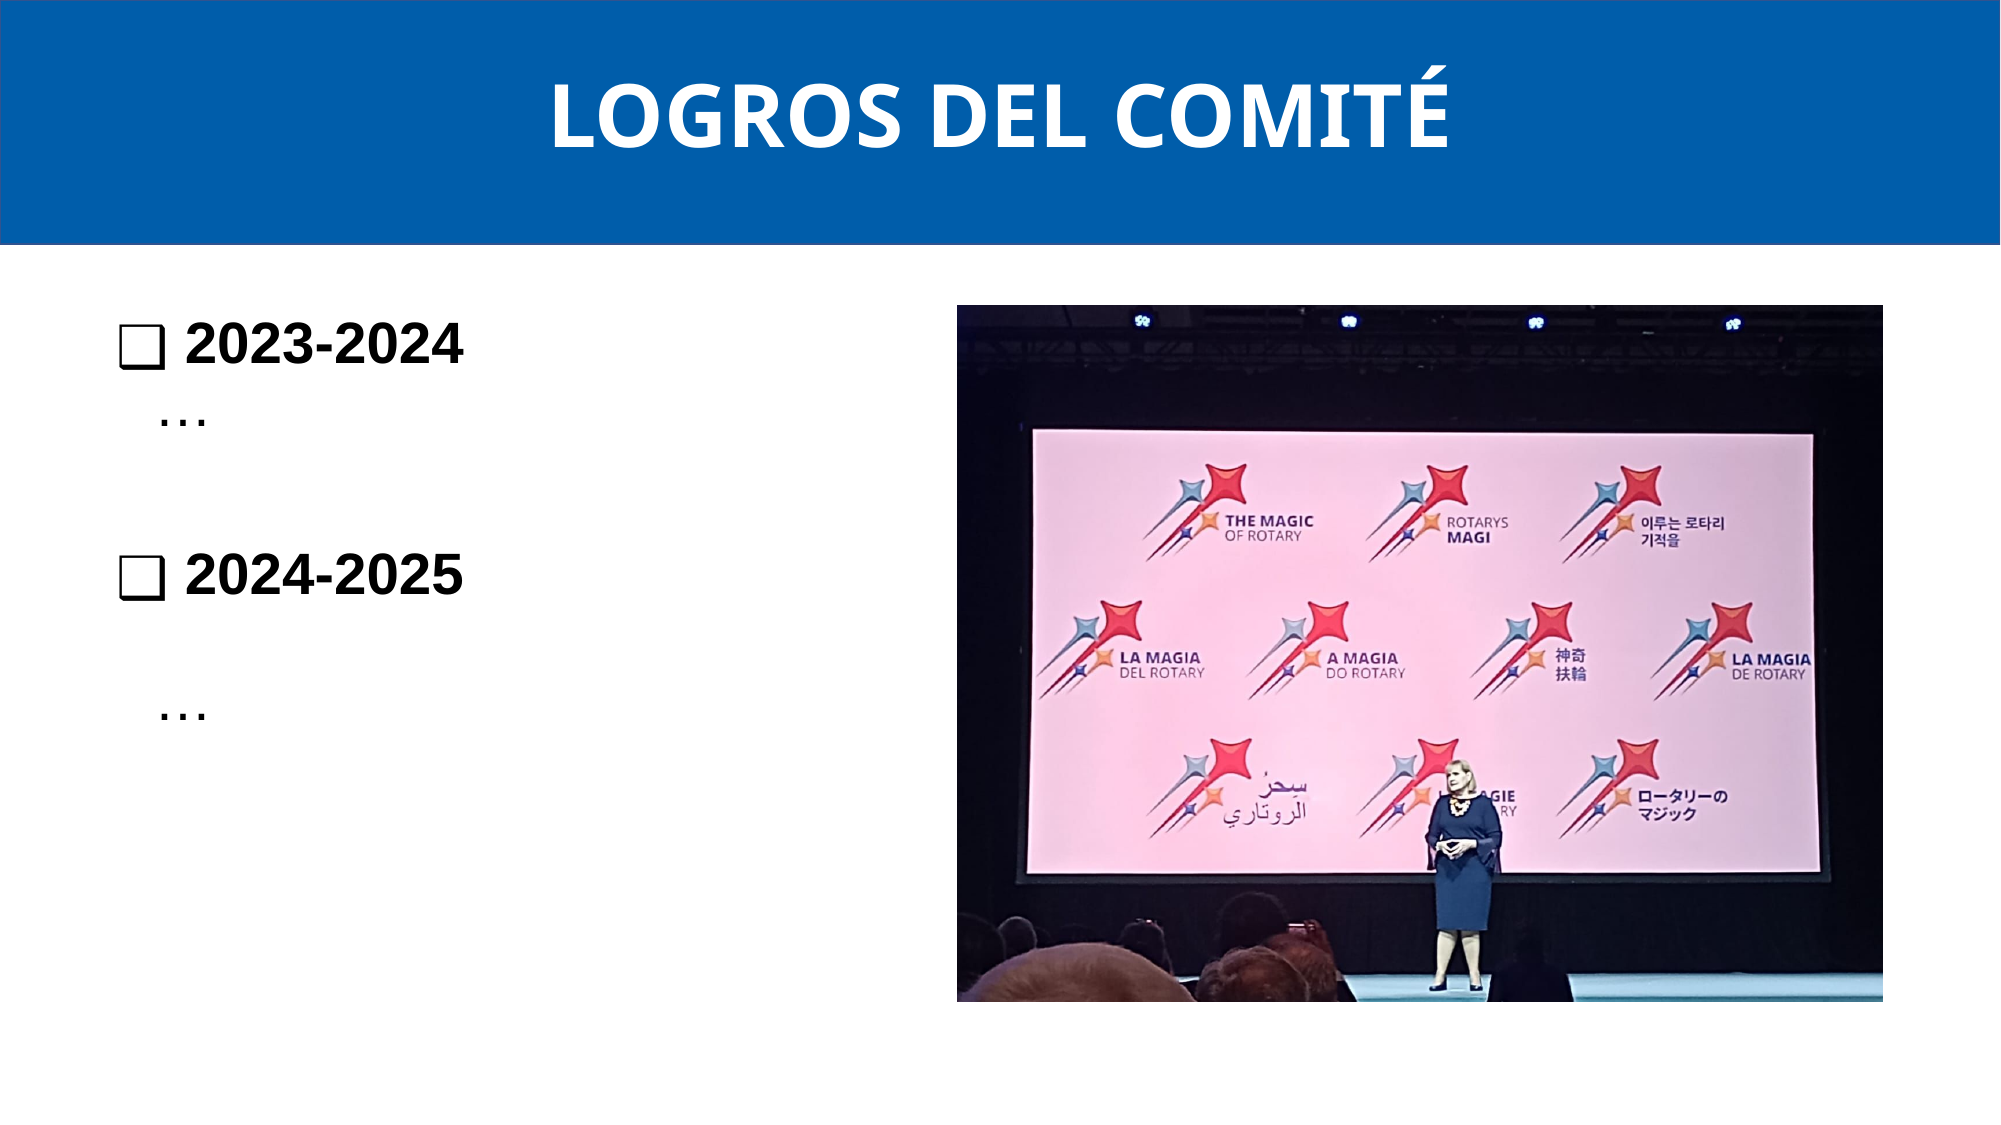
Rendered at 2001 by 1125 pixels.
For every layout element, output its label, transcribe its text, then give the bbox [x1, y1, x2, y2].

picture [957, 305, 1884, 1003]
title LOGROS DEL COMITÉ [0, 70, 2000, 175]
text_box 2023-2024 … 2024-2025 … [101, 305, 956, 978]
